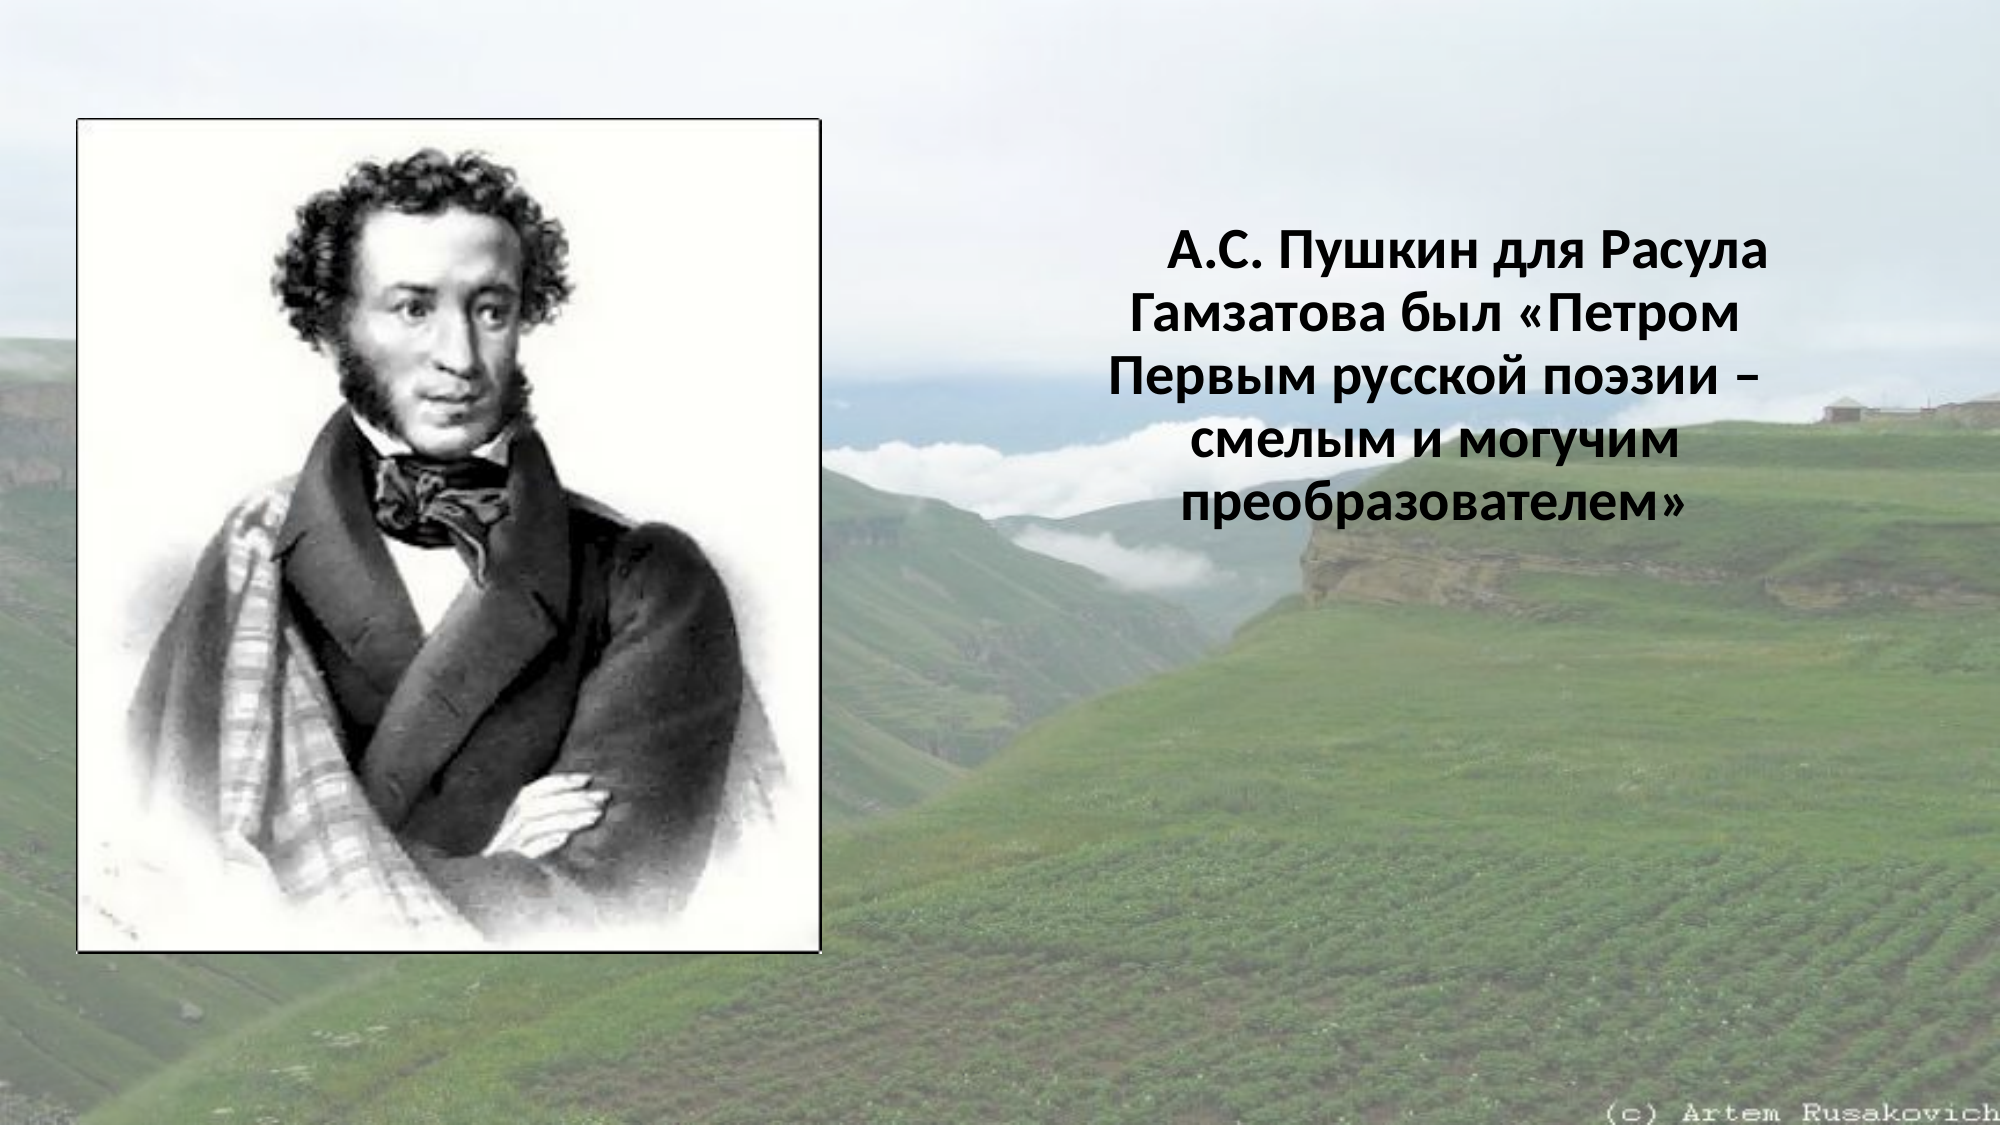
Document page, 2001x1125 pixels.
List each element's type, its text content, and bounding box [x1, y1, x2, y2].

list А.С. Пушкин для Расула Гамзатова был «Петром Первым русской поэзии – смелым и могучим преобразователем» [1009, 210, 1862, 954]
picture [76, 118, 822, 954]
